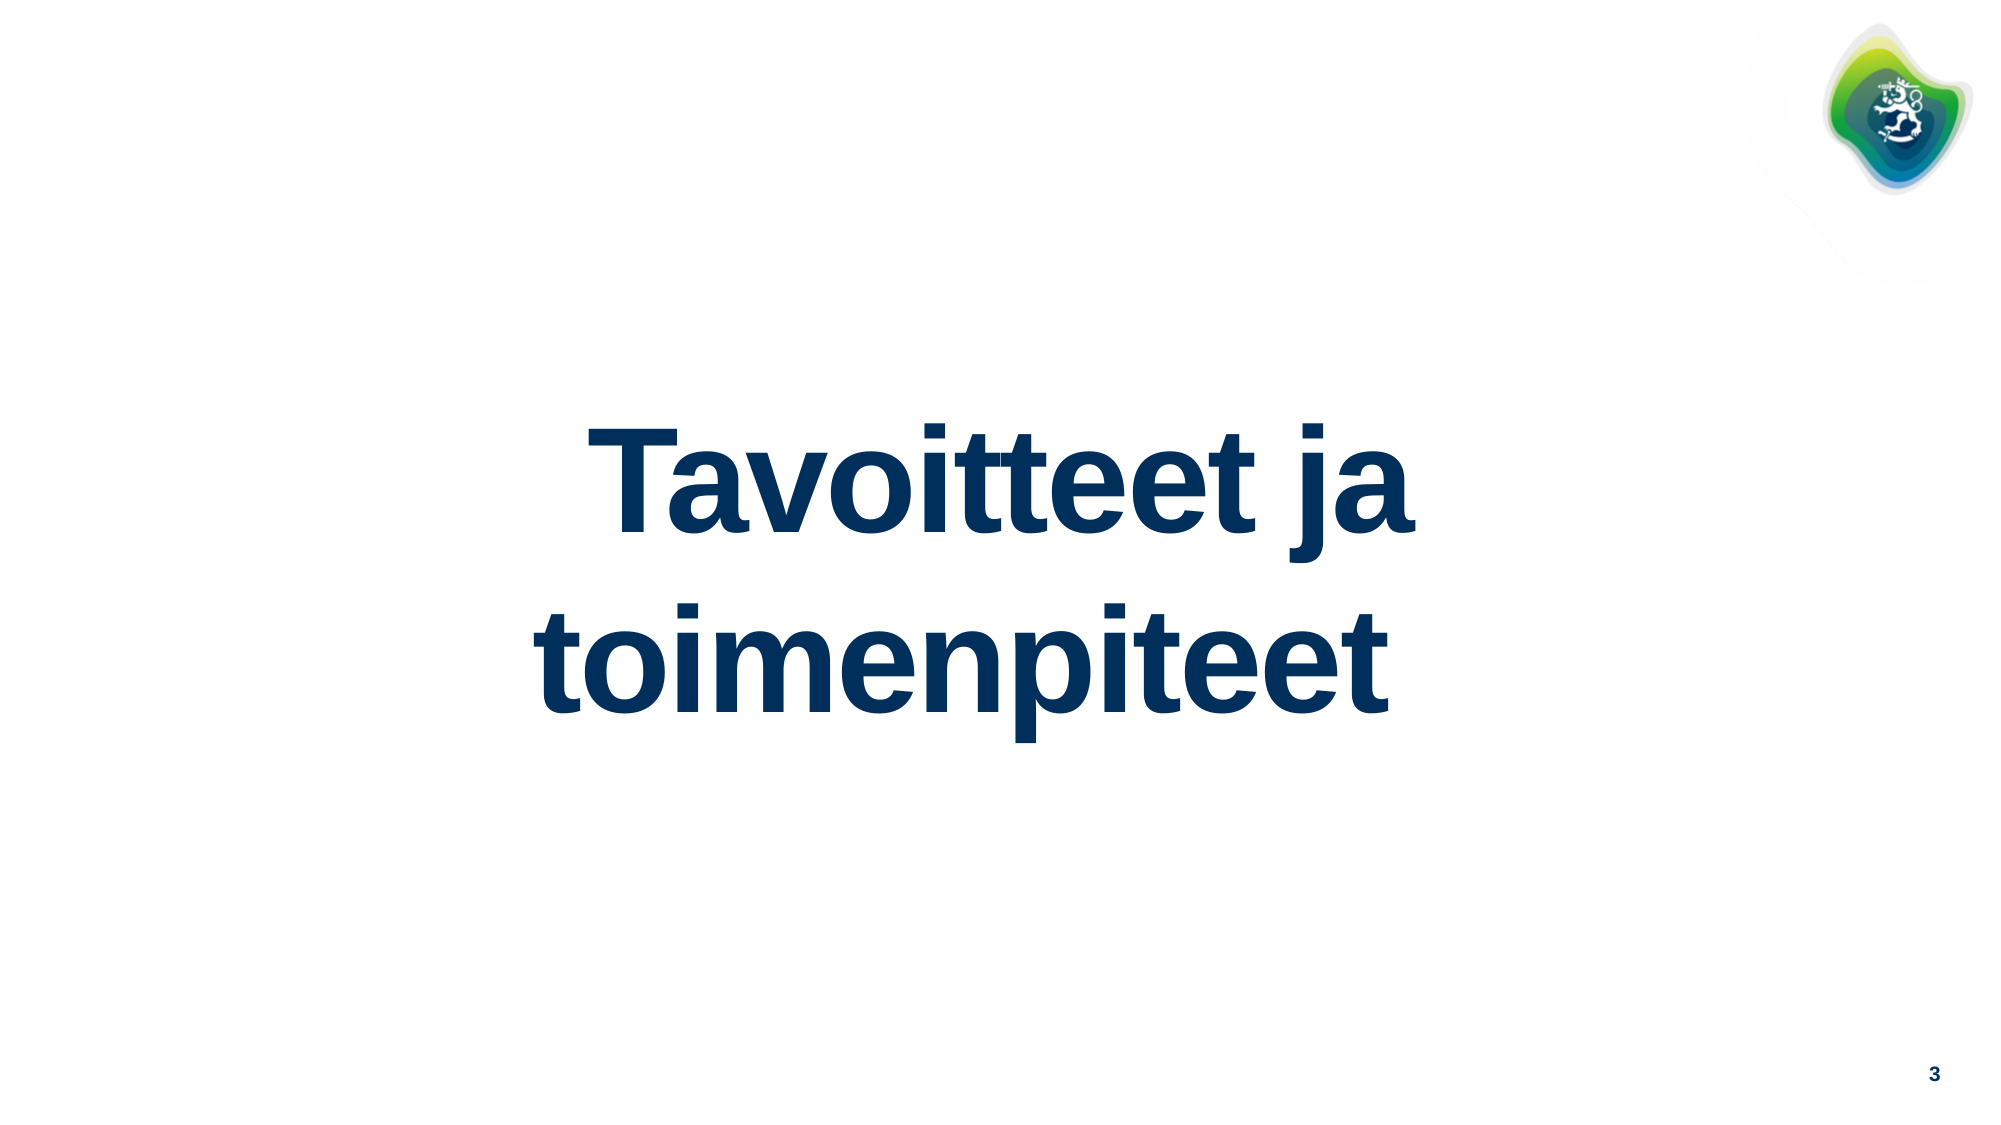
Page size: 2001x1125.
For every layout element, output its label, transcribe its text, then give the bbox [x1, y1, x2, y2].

picture [1743, 0, 2000, 286]
slide_number 3 [1505, 1042, 1956, 1103]
list Tavoitteet ja toimenpiteet [276, 248, 1723, 877]
